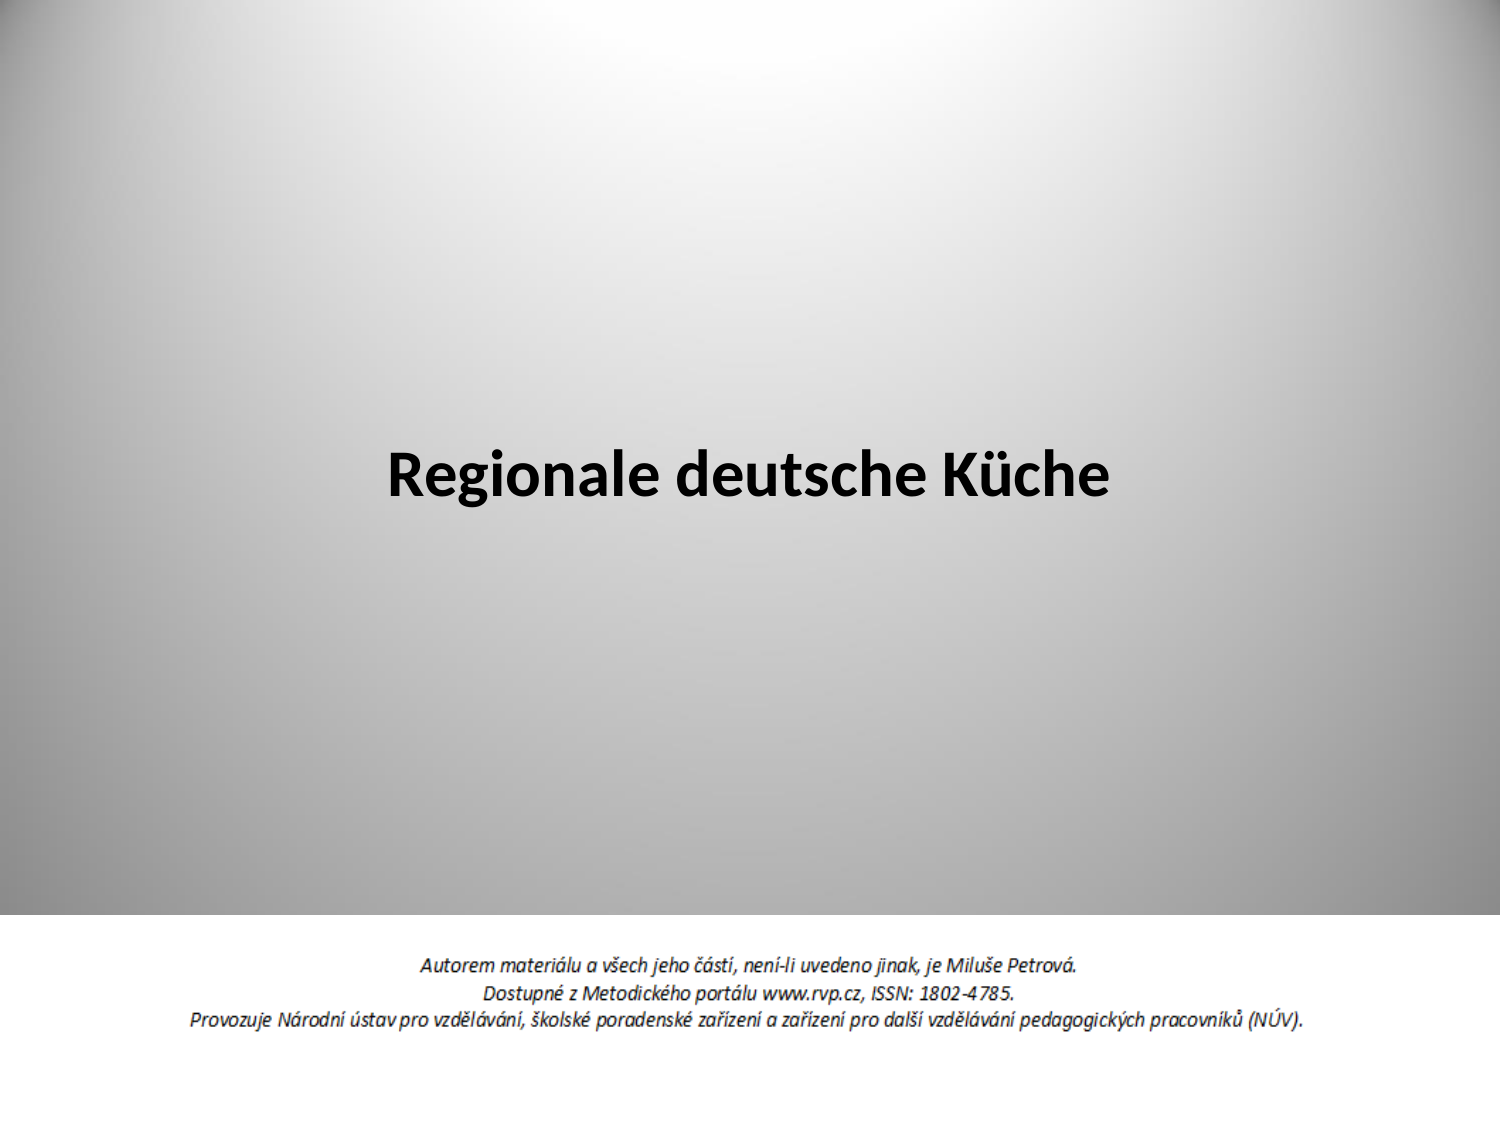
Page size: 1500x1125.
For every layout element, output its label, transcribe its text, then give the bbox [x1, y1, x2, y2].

title Regionale deutsche Küche [112, 349, 1388, 591]
picture [0, 0, 1500, 1125]
